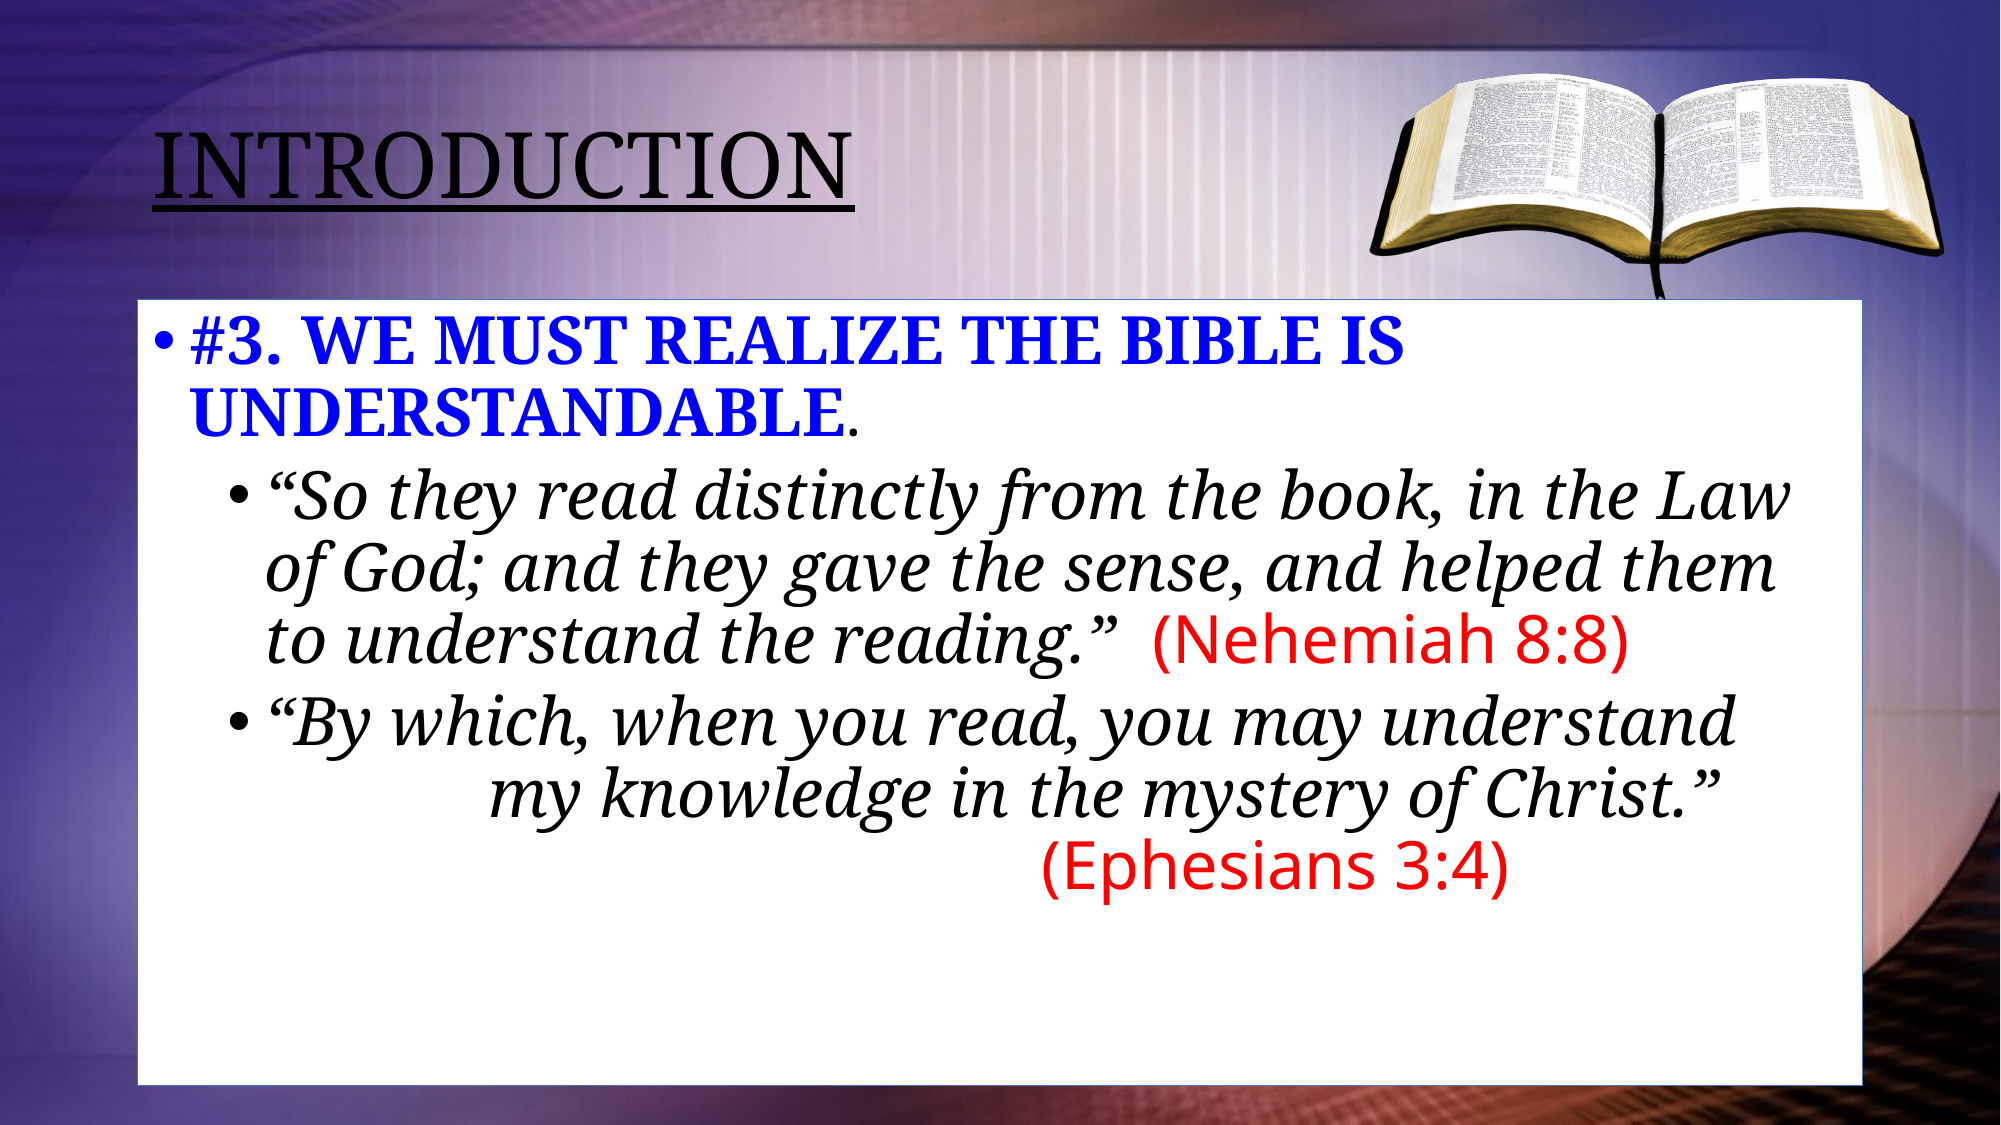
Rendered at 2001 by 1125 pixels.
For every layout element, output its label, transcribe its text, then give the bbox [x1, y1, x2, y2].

picture [0, 0, 2001, 1125]
title Introduction [137, 59, 1863, 278]
list #3. We Must Realize the Bible is Understandable. “So they read distinctly from the book, in the Law of God; and they gave the sense, and helped them to understand the reading.” (Nehemiah 8:8) “By which, when you read, you may understand my knowledge in the mystery of Christ.” (Ephesians 3:4) [137, 299, 1863, 1086]
